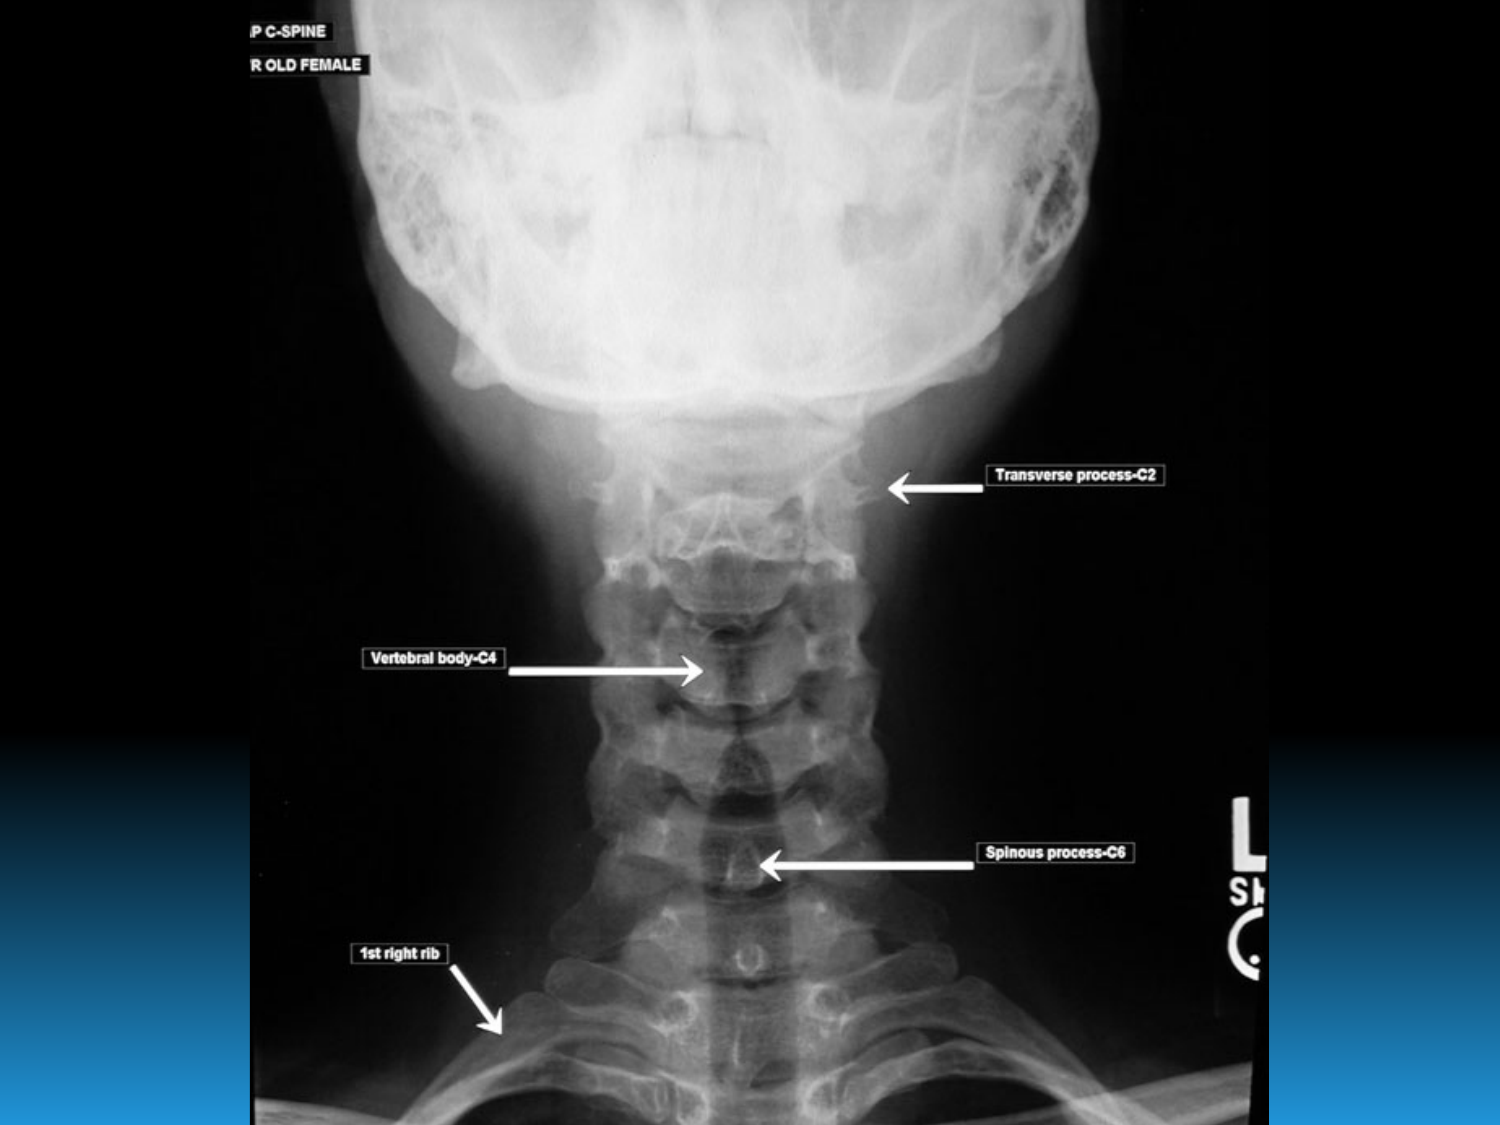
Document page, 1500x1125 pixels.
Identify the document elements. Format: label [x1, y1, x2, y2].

list [249, 0, 1270, 1125]
